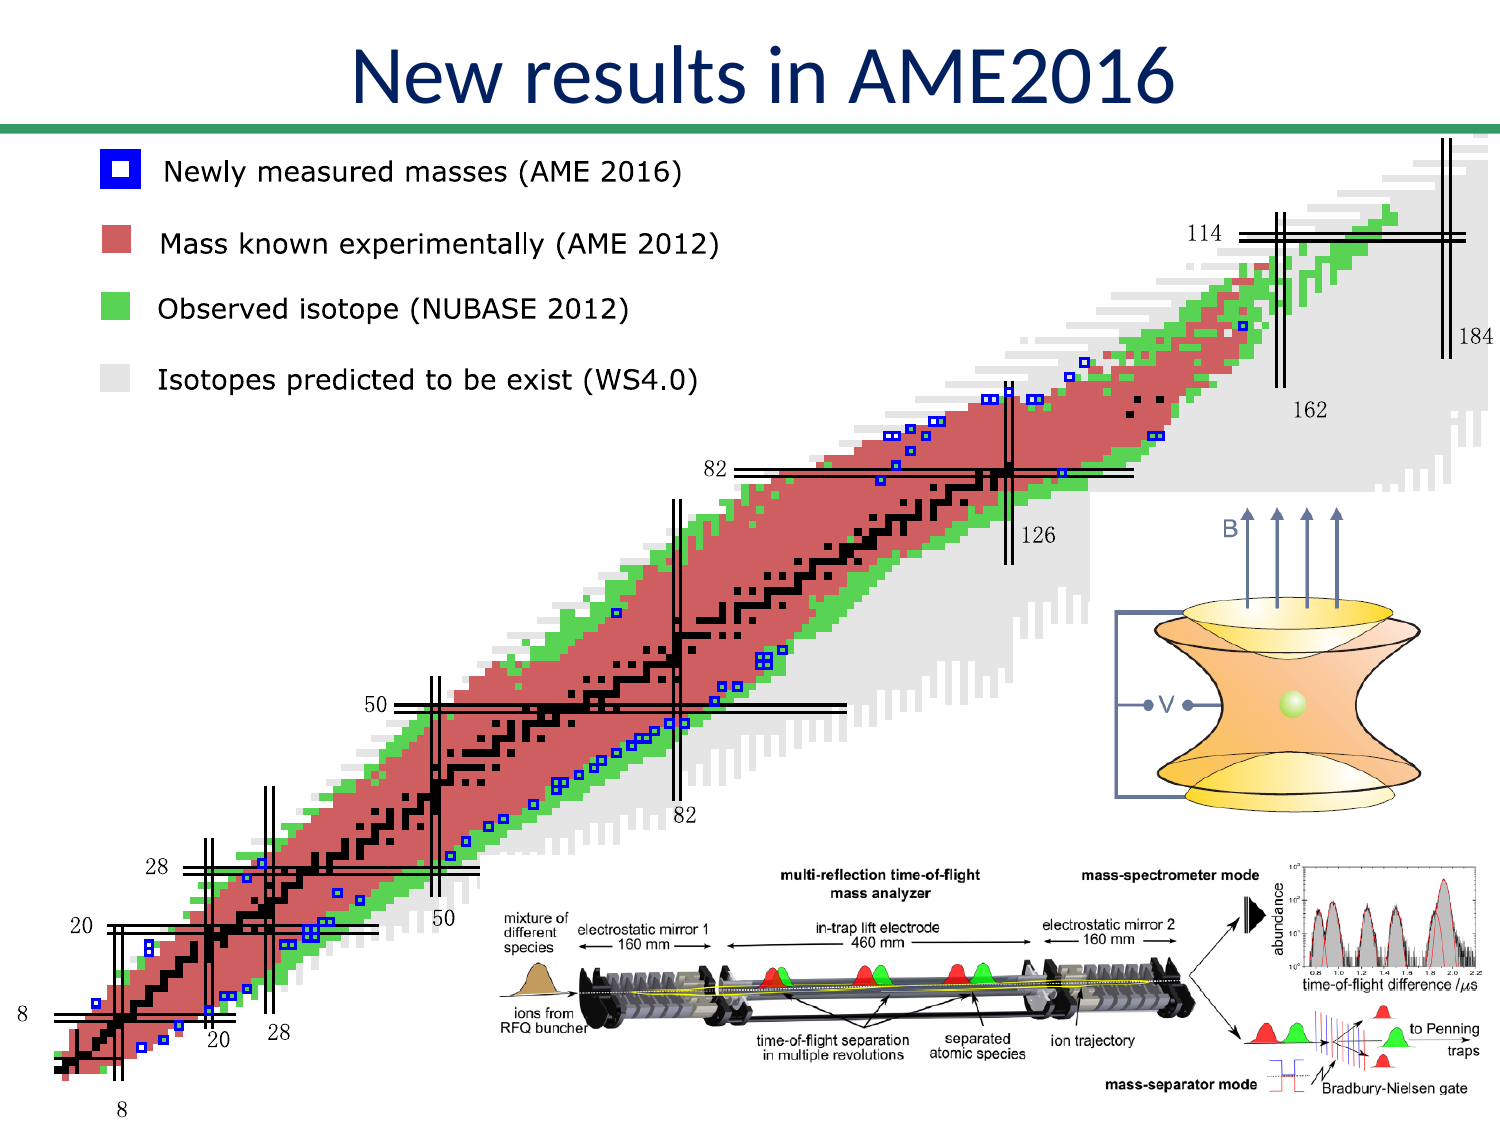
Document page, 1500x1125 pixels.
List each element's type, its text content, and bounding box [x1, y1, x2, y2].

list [17, 130, 1497, 1125]
picture [1089, 491, 1466, 844]
text_box New results in AME2016 [70, 0, 1421, 128]
picture [480, 855, 1489, 1101]
picture [100, 148, 721, 398]
